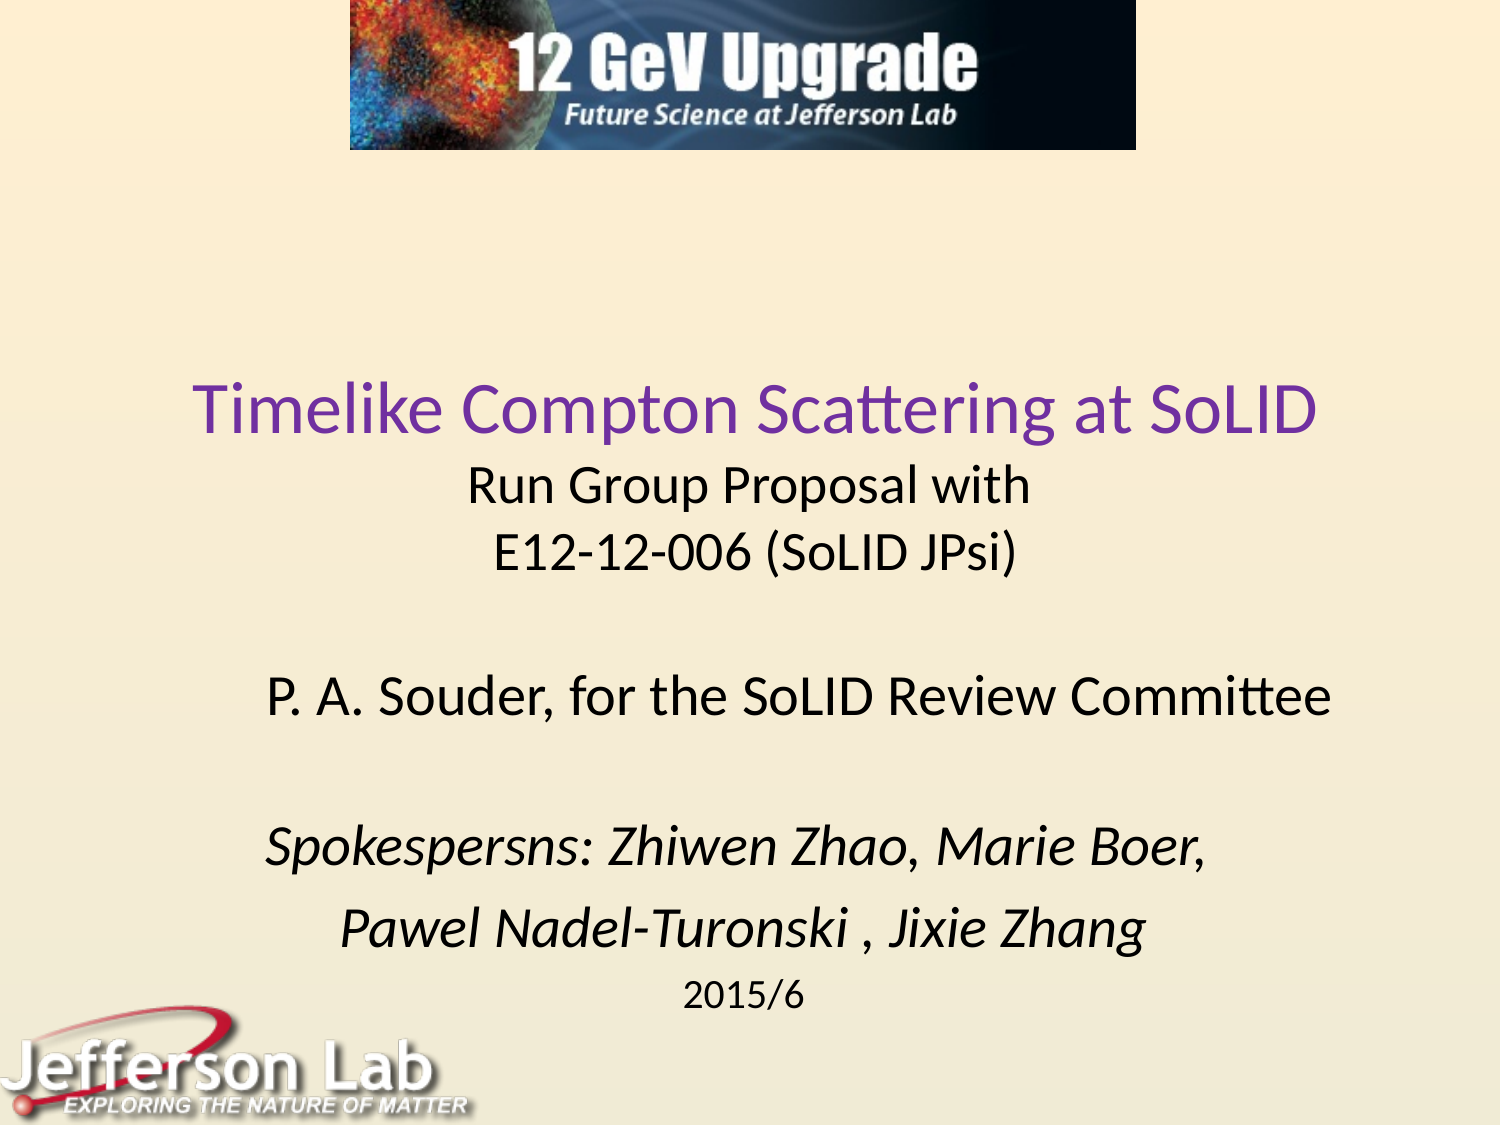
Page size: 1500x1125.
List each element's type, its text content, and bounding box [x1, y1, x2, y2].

picture [349, 0, 1136, 151]
text_box P. A. Souder, for the SoLID Review Committee [251, 650, 1349, 735]
title Timelike Compton Scattering at SoLID Run Group Proposal with E12-12-006 (SoLID JPsi) [75, 349, 1438, 591]
subtitle Spokespersns: Zhiwen Zhao, Marie Boer, Pawel Nadel-Turonski , Jixie Zhang 2015/6 [99, 800, 1388, 1088]
picture [0, 985, 491, 1125]
